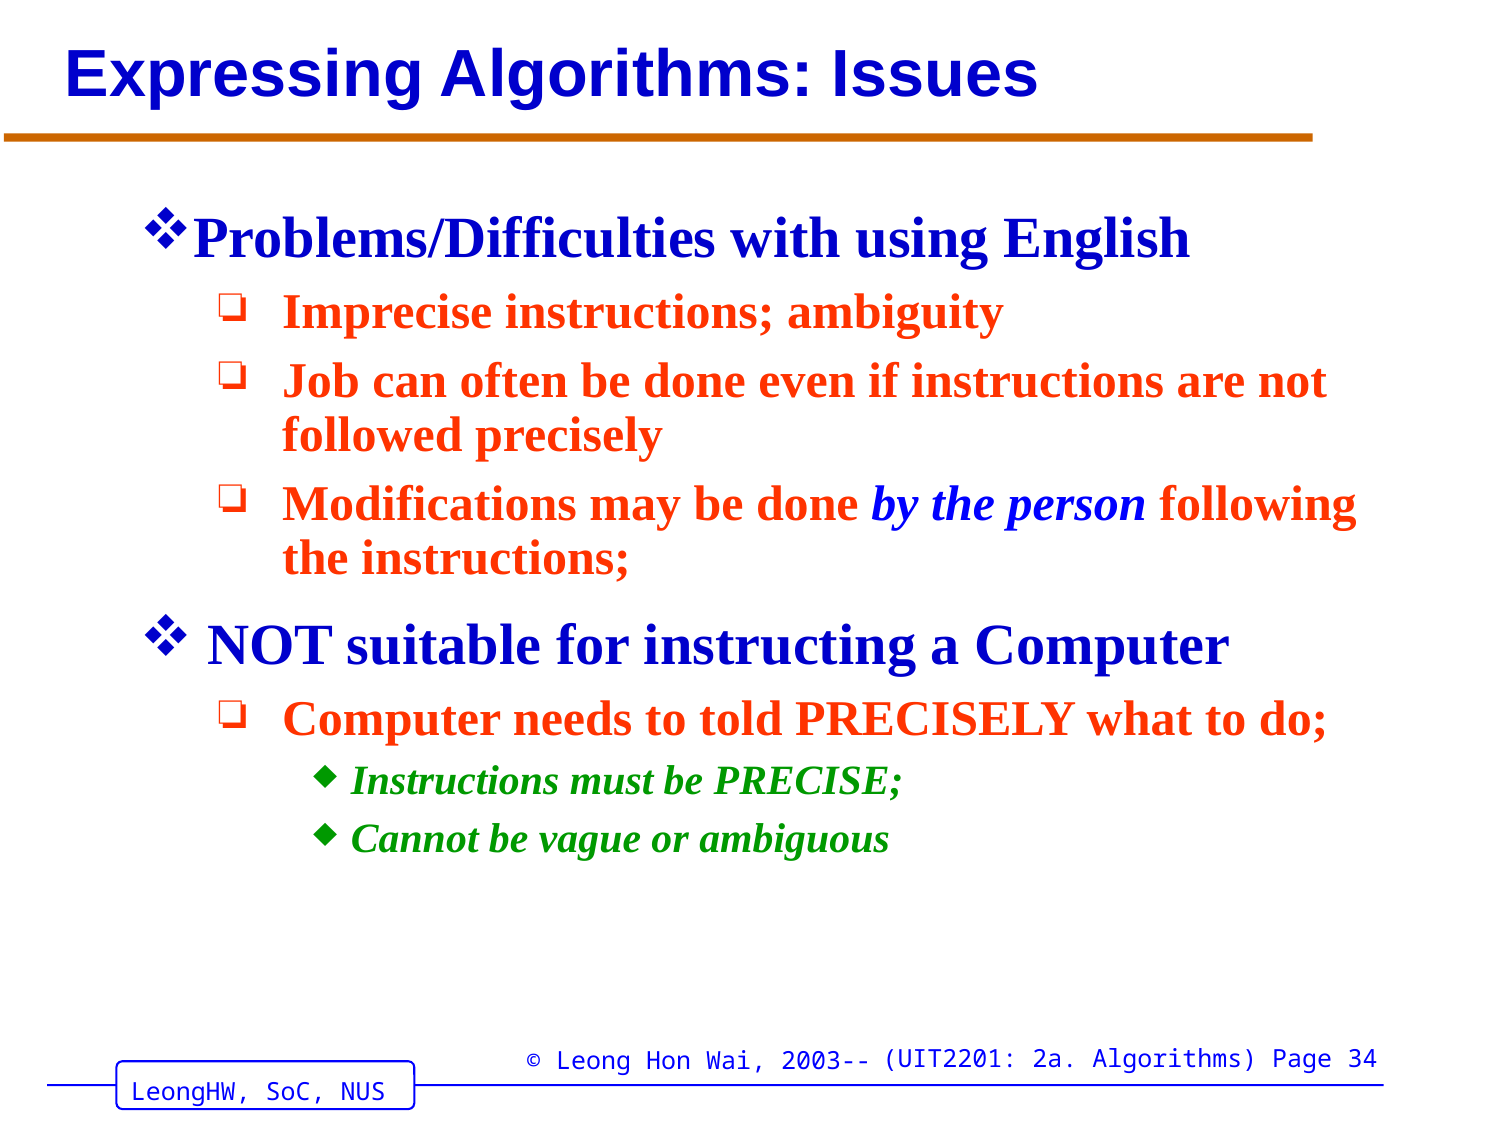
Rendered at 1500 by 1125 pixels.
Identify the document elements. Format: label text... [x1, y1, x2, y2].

title Expressing Algorithms: Issues [49, 24, 1396, 126]
list Problems/Difficulties with using English Imprecise instructions; ambiguity Job can often be done even if instructions are not followed precisely Modifications may be done by the person following the instructions; NOT suitable for instructing a Computer Computer needs to told PRECISELY what to do; Instructions must be PRECISE; Cannot be vague or ambiguous [124, 199, 1401, 1001]
